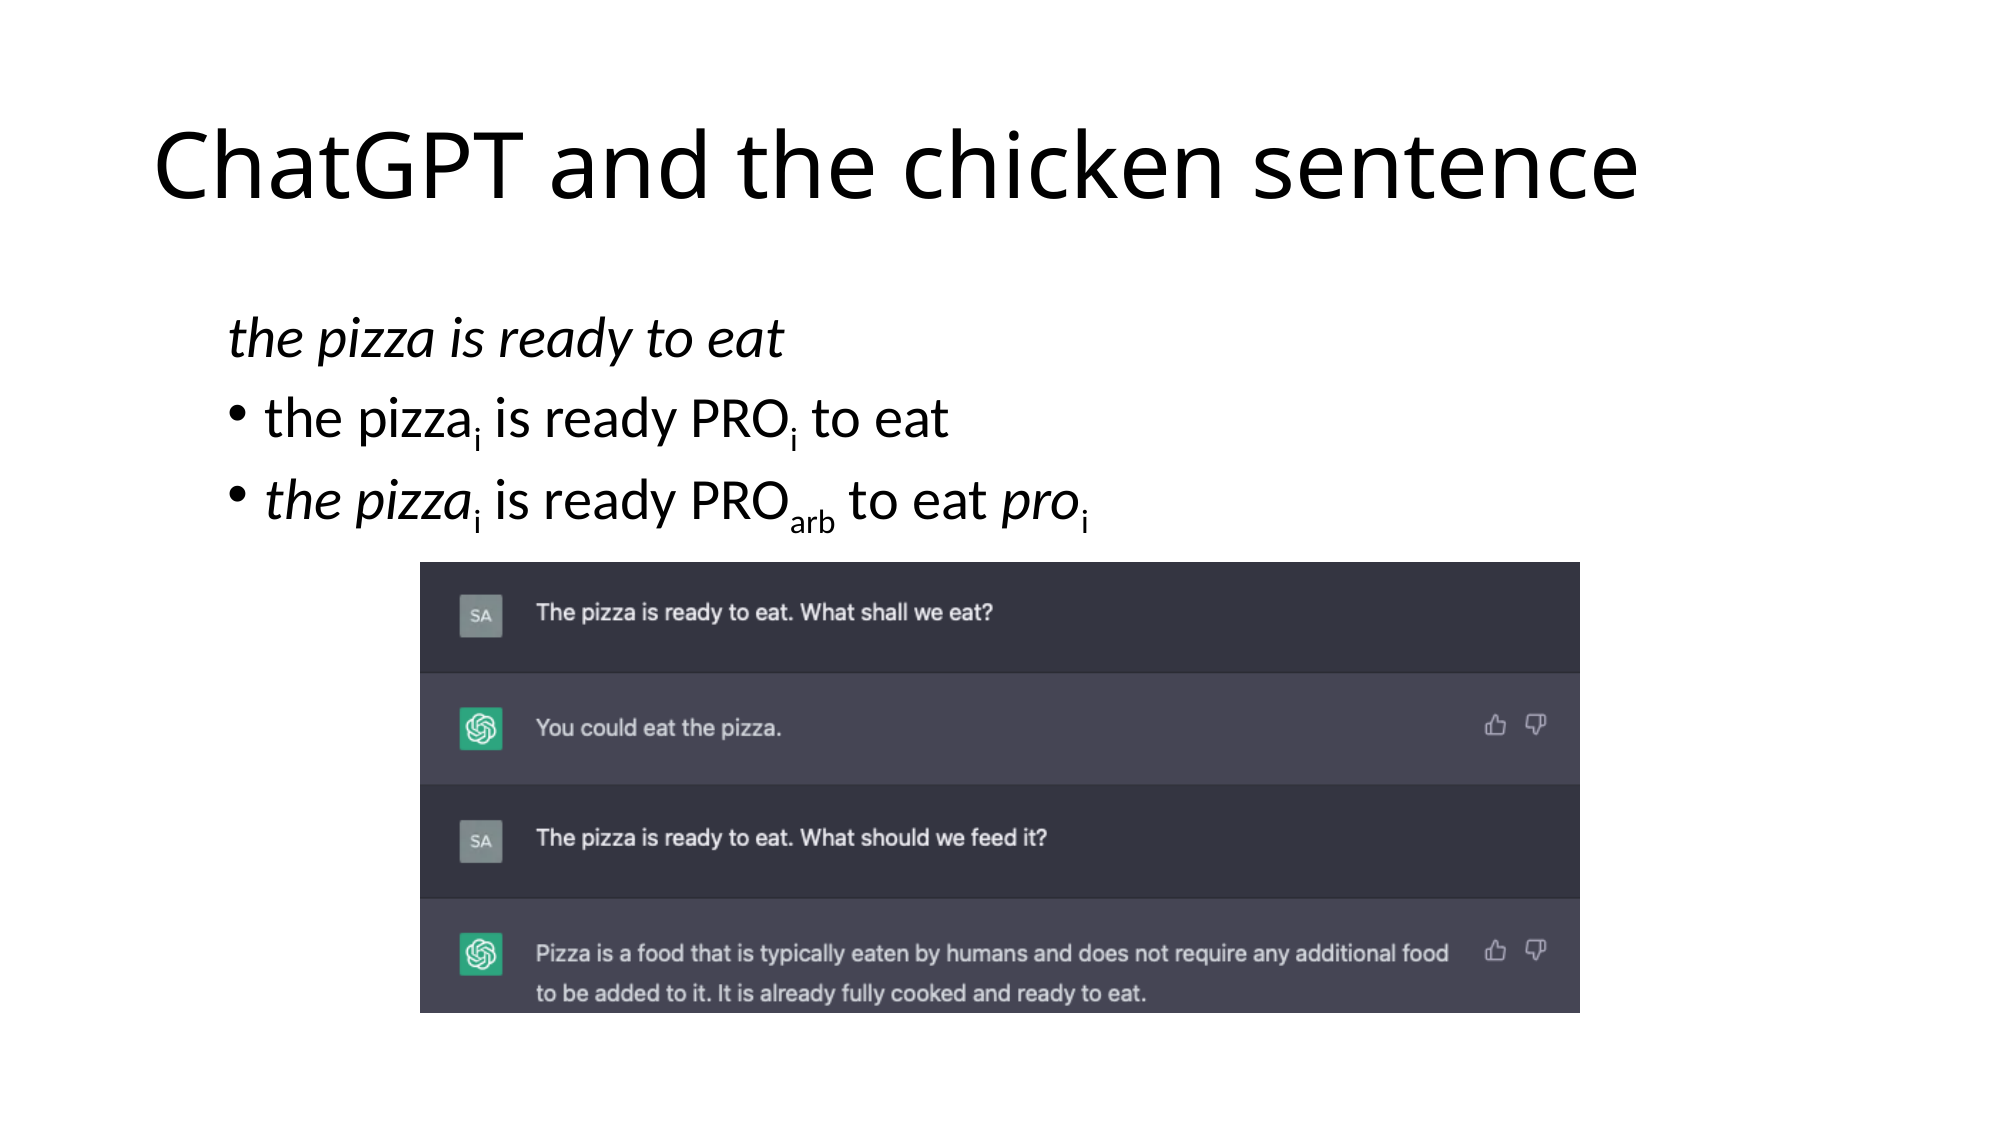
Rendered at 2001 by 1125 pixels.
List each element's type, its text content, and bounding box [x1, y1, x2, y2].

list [420, 562, 1580, 1013]
title ChatGPT and the chicken sentence [137, 59, 1863, 278]
list the pizza is ready to eat the pizzai is ready PROi to eat the pizzai is ready PROarb to eat proi [137, 299, 1863, 563]
